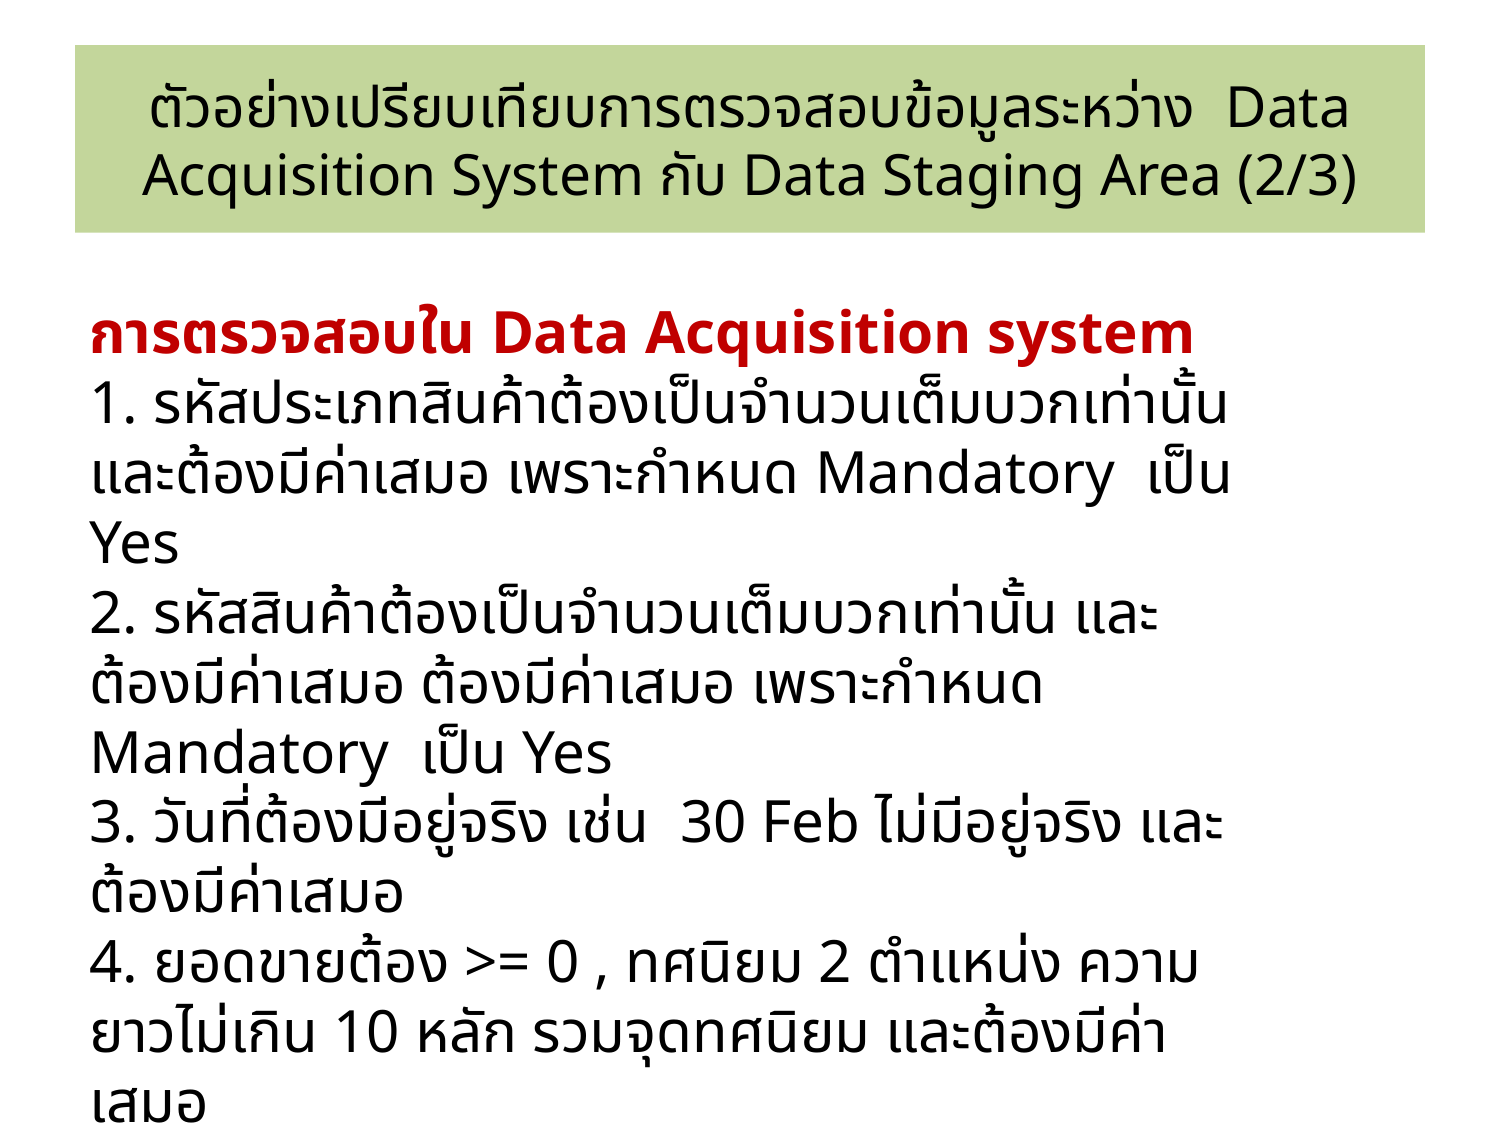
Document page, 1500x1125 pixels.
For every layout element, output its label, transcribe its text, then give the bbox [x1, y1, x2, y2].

text_box การตรวจสอบใน Data Acquisition system 1. รหัสประเภทสินค้าต้องเป็นจำนวนเต็มบวกเท่านั้น และต้องมีค่าเสมอ เพราะกำหนด Mandatory เป็น Yes 2. รหัสสินค้าต้องเป็นจำนวนเต็มบวกเท่านั้น และต้องมีค่าเสมอ ต้องมีค่าเสมอ เพราะกำหนด Mandatory เป็น Yes 3. วันที่ต้องมีอยู่จริง เช่น 30 Feb ไม่มีอยู่จริง และต้องมีค่าเสมอ 4. ยอดขายต้อง >= 0 , ทศนิยม 2 ตำแหน่ง ความยาวไม่เกิน 10 หลัก รวมจุดทศนิยม และต้องมีค่าเสมอ 5. หมายเหตุจะมีหรือไม่ก็ได้ คือ เป็นค่า null ได้ [75, 287, 1250, 1125]
title ตัวอย่างเปรียบเทียบการตรวจสอบข้อมูลระหว่าง Data Acquisition System กับ Data Staging Area (2/3) [75, 45, 1425, 233]
